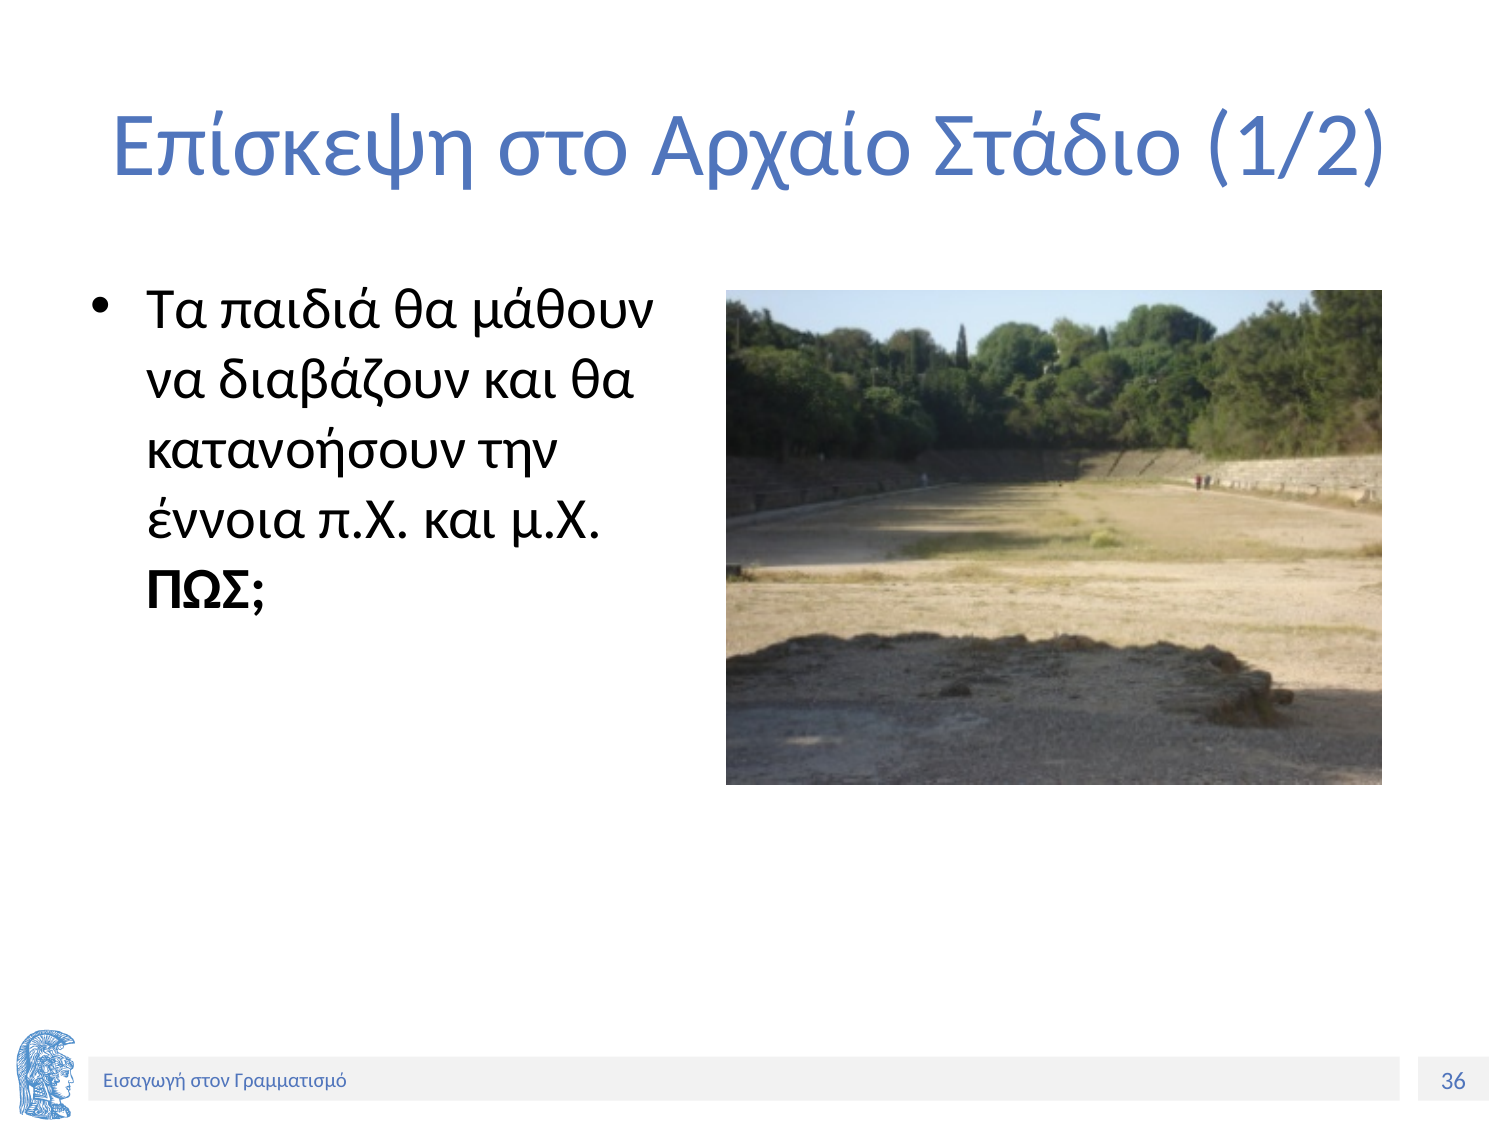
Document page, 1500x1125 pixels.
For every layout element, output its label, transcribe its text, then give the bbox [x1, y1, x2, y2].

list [726, 290, 1382, 785]
list Τα παιδιά θα μάθουν να διαβάζουν και θα κατανοήσουν την έννοια π.Χ. και μ.Χ. ΠΩΣ; [75, 262, 680, 1005]
picture [9, 1026, 81, 1120]
title Επίσκεψη στο Αρχαίο Στάδιο (1/2) [75, 45, 1425, 233]
